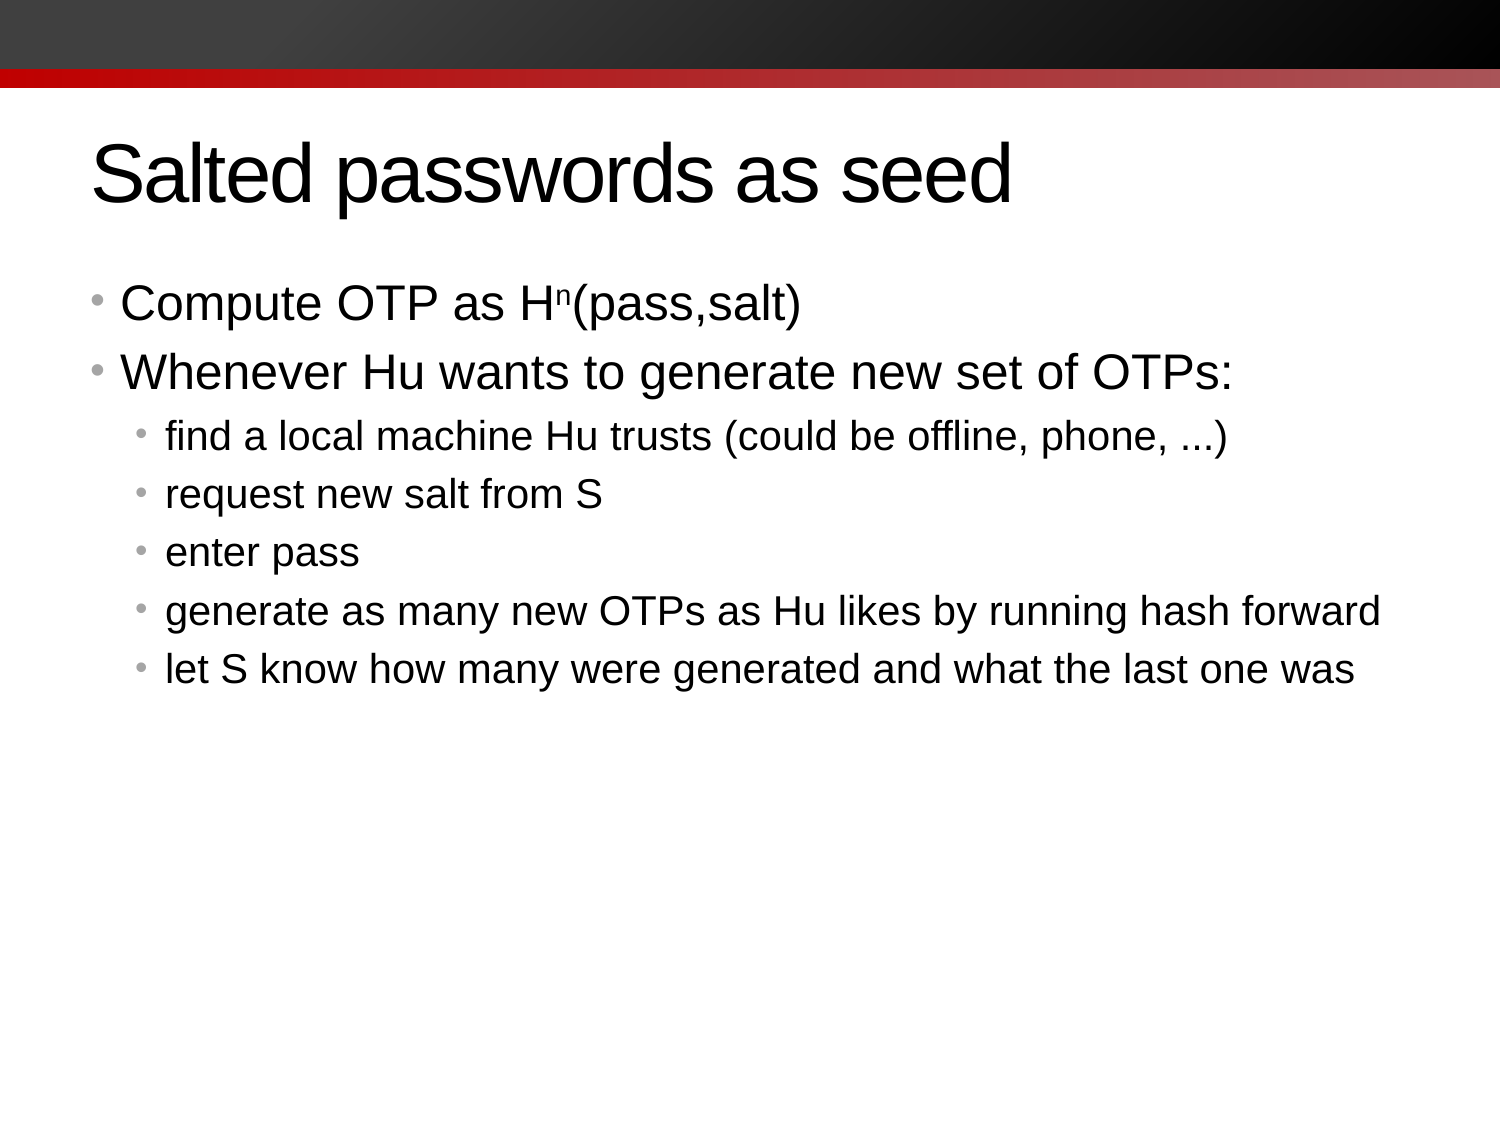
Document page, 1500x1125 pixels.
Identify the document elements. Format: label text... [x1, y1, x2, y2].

title Salted passwords as seed [75, 87, 1425, 250]
list Compute OTP as Hn(pass,salt) Whenever Hu wants to generate new set of OTPs: find a local machine Hu trusts (could be offline, phone, ...) request new salt from S enter pass generate as many new OTPs as Hu likes by running hash forward let S know how many were generated and what the last one was [75, 262, 1425, 1063]
